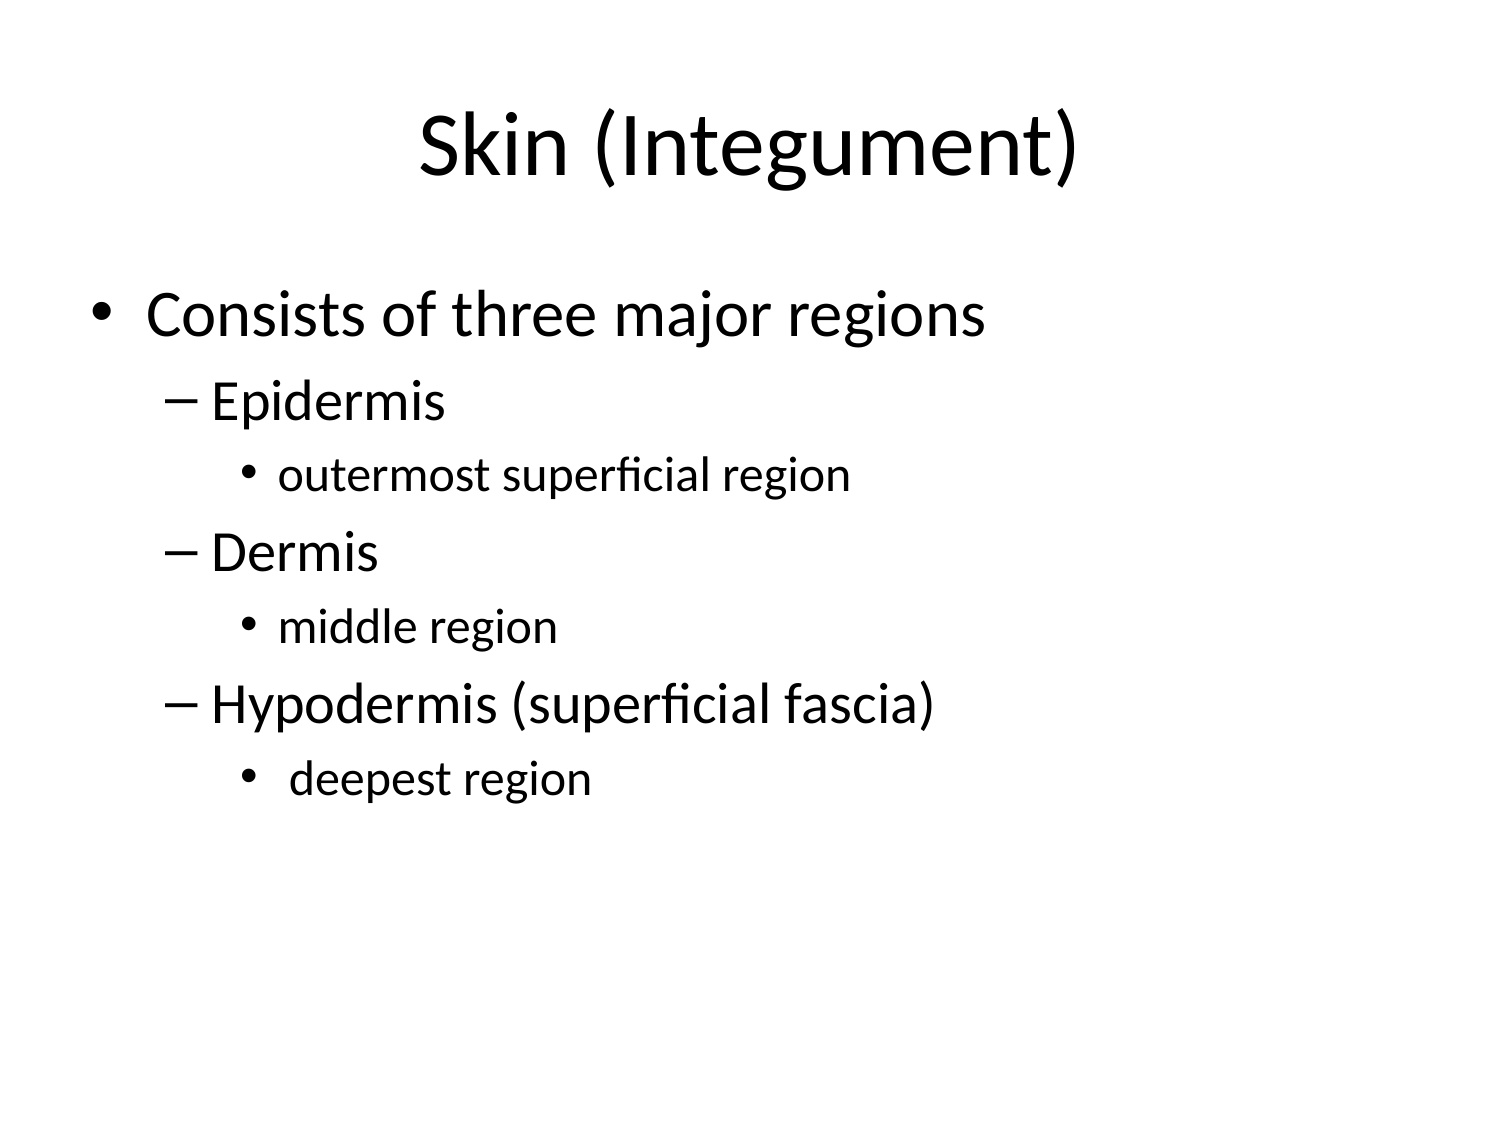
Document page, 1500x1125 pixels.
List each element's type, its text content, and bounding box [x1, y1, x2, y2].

title Skin (Integument) [75, 45, 1425, 233]
list Consists of three major regions Epidermis outermost superficial region Dermis middle region Hypodermis (superficial fascia) deepest region [75, 262, 1425, 1005]
